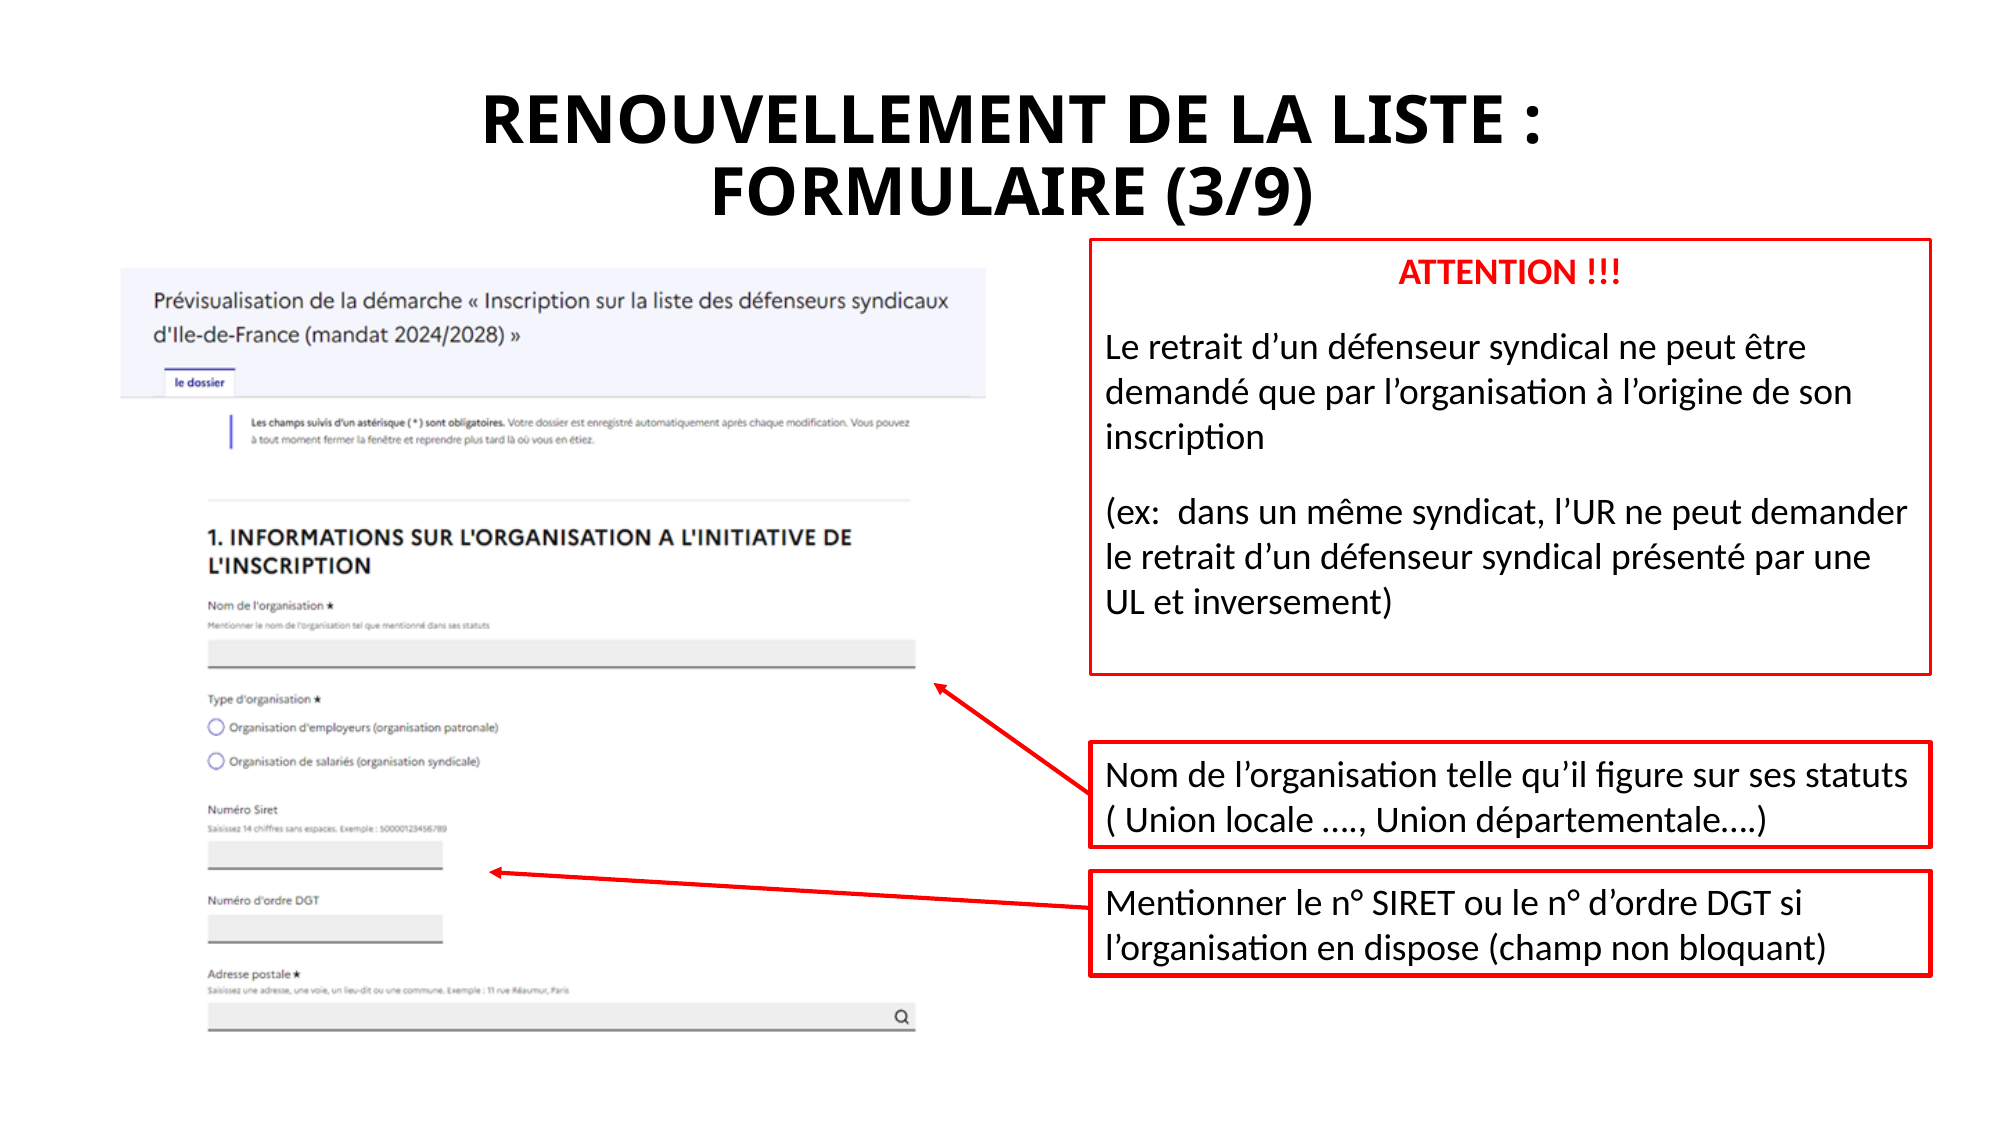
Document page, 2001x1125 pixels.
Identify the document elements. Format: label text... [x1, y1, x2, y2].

title RENOUVELLEMENT DE LA LISTE : FORMULAIRE (3/9) [149, 48, 1875, 267]
text_box Mentionner le n° SIRET ou le n° d’ordre DGT si l’organisation en dispose (champ non bloquant) [1090, 870, 1931, 976]
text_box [488, 872, 1091, 908]
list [120, 268, 988, 1045]
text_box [933, 682, 1091, 796]
text_box Nom de l’organisation telle qu’il figure sur ses statuts ( Union locale …., Union départementale….) [1090, 742, 1931, 848]
text_box ATTENTION !!! Le retrait d’un défenseur syndical ne peut être demandé que par l’organisation à l’origine de son inscription (ex: dans un même syndicat, l’UR ne peut demander le retrait d’un défenseur syndical présenté par une UL et inversement) [1090, 239, 1931, 675]
